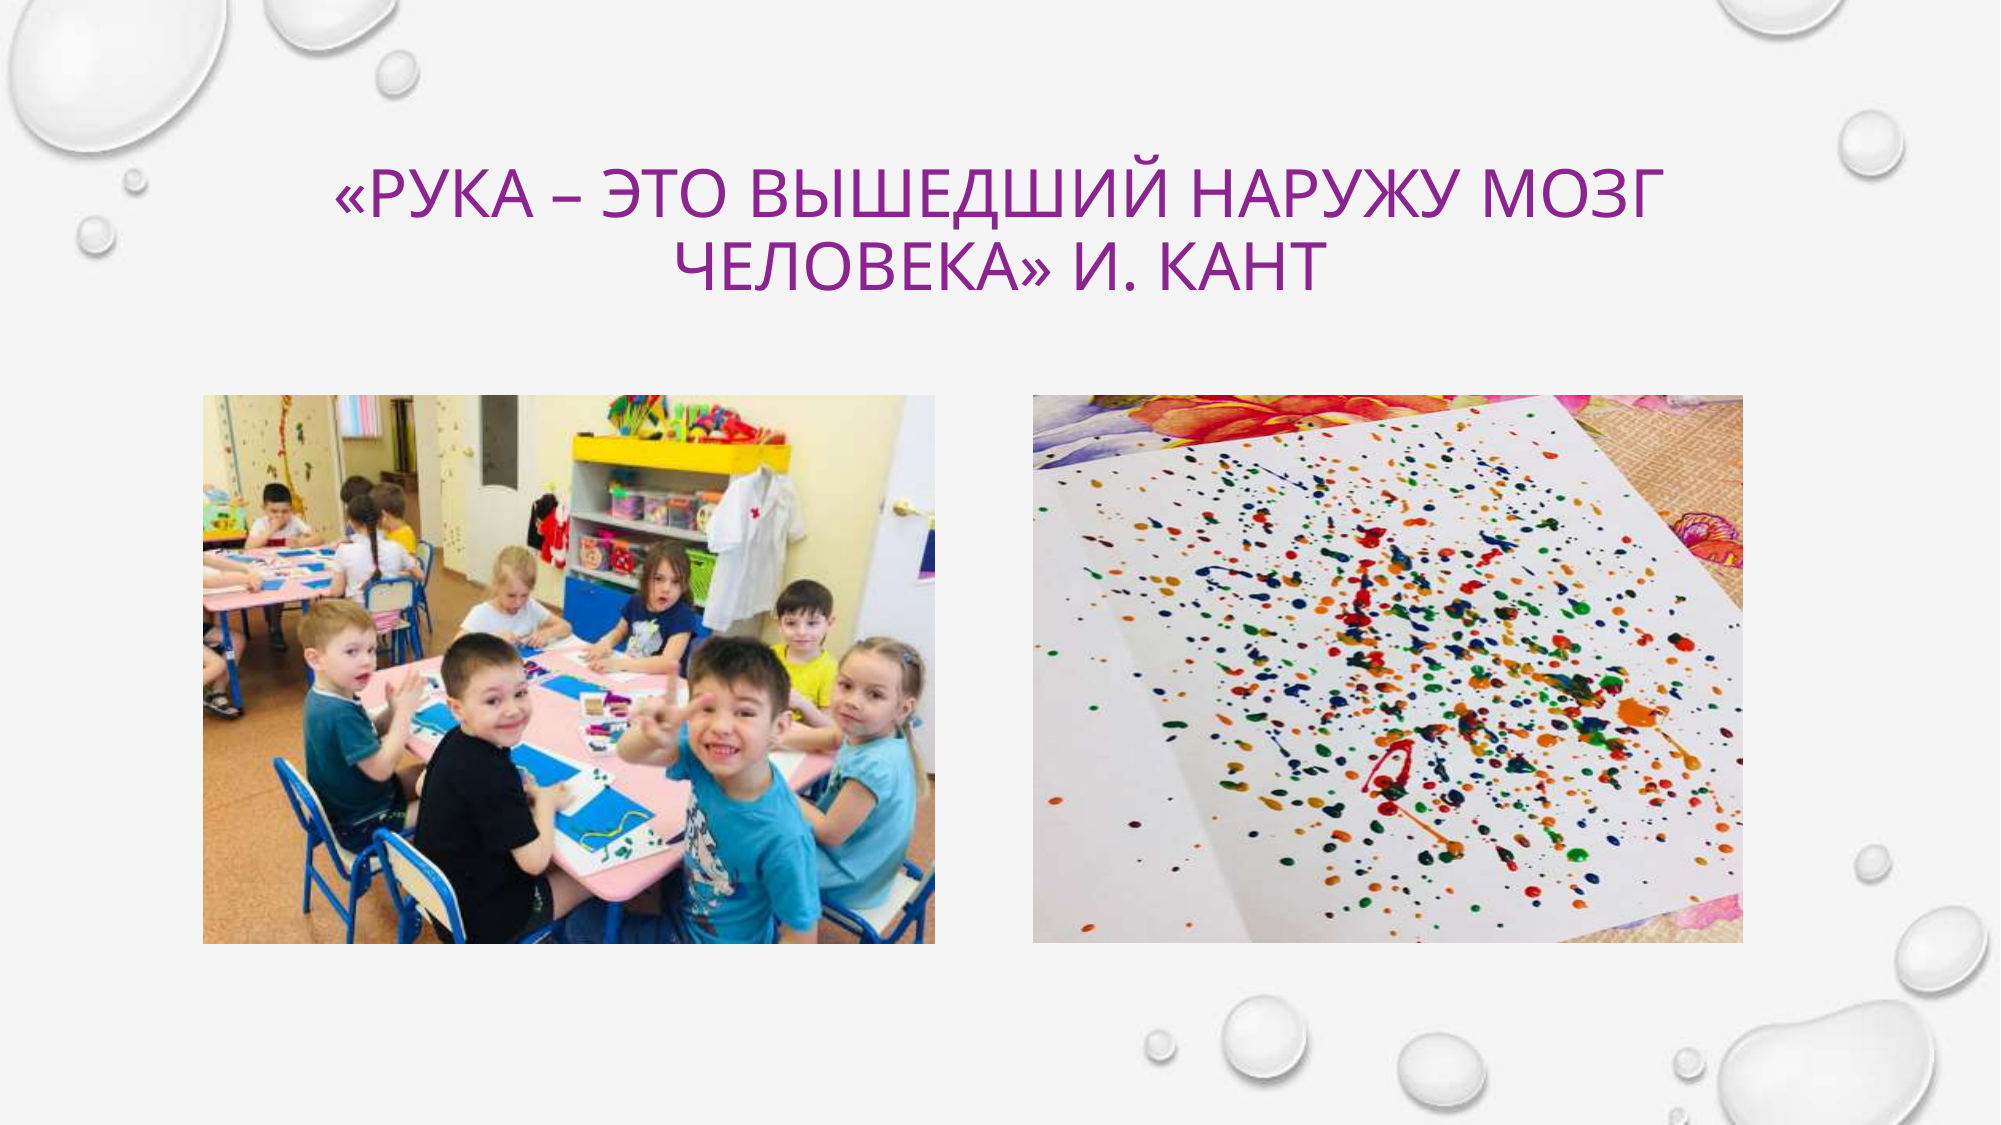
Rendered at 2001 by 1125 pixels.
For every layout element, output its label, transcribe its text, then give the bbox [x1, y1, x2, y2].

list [202, 394, 935, 944]
picture [0, 0, 2000, 1125]
title «Рука – это вышедший наружу мозг человека» И. Кант [149, 101, 1851, 364]
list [1032, 395, 1744, 943]
